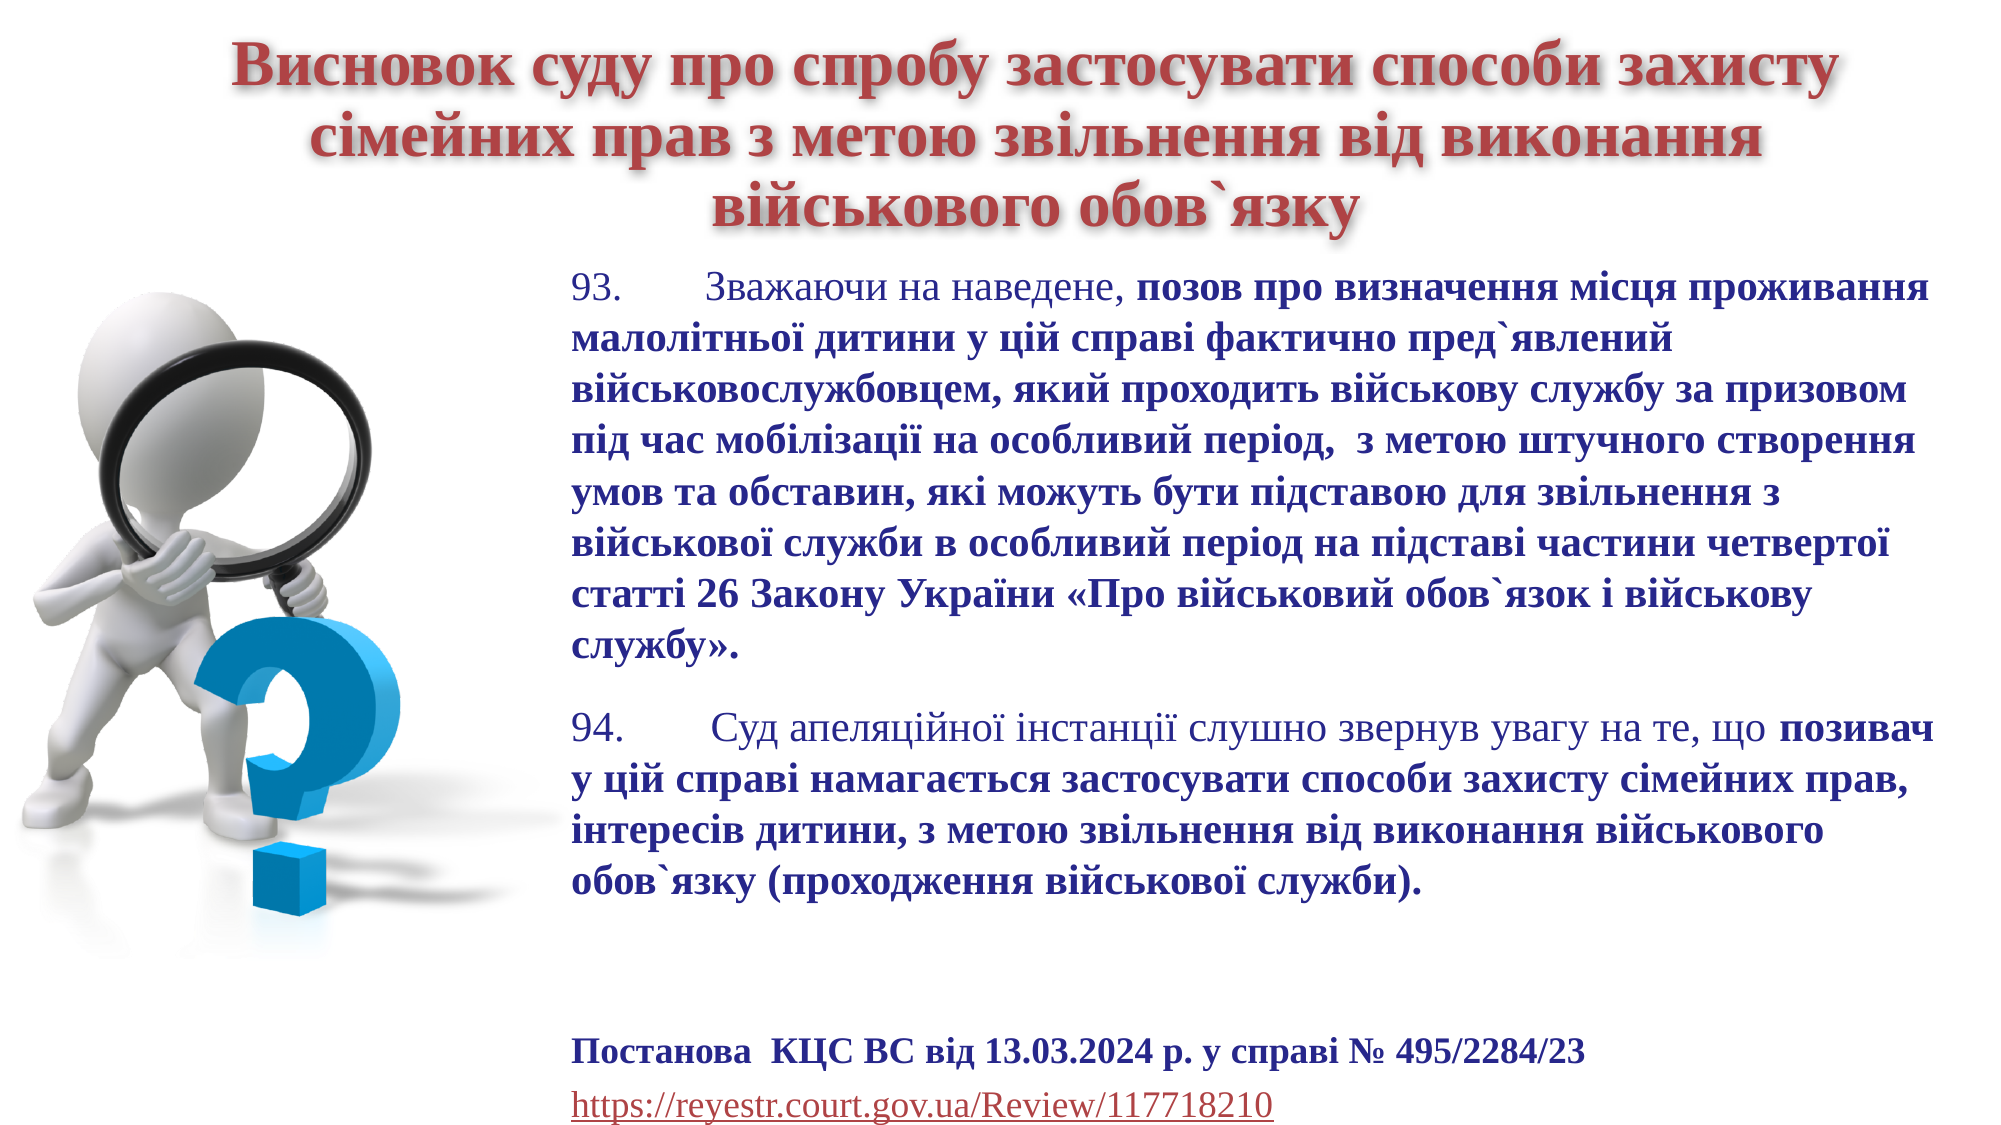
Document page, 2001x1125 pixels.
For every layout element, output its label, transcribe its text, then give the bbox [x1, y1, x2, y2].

title Висновок суду про спробу застосувати способи захисту сімейних прав з метою звільнення від виконання військового обов`язку [215, 28, 1859, 241]
title 93. Зважаючи на наведене, позов про визначення місця проживання малолітньої дитини у цій справі фактично пред`явлений військовослужбовцем, який проходить військову службу за призовом під час мобілізації на особливий період, з метою штучного створення умов та обставин, які можуть бути підставою для звільнення з військової служби в особливий період на підставі частини четвертої статті 26 Закону України «Про військовий обов`язок і військову службу». 94. Суд апеляційної інстанції слушно звернув увагу на те, що позивач у цій справі намагається застосувати способи захисту сімейних прав, інтересів дитини, з метою звільнення від виконання військового обов`язку (проходження військової служби). Постанова КЦС ВС від 13.03.2024 р. у справі № 495/2284/23 https://reyestr.court.gov.ua/Review/117718210 [571, 173, 1944, 1125]
picture [12, 289, 572, 962]
